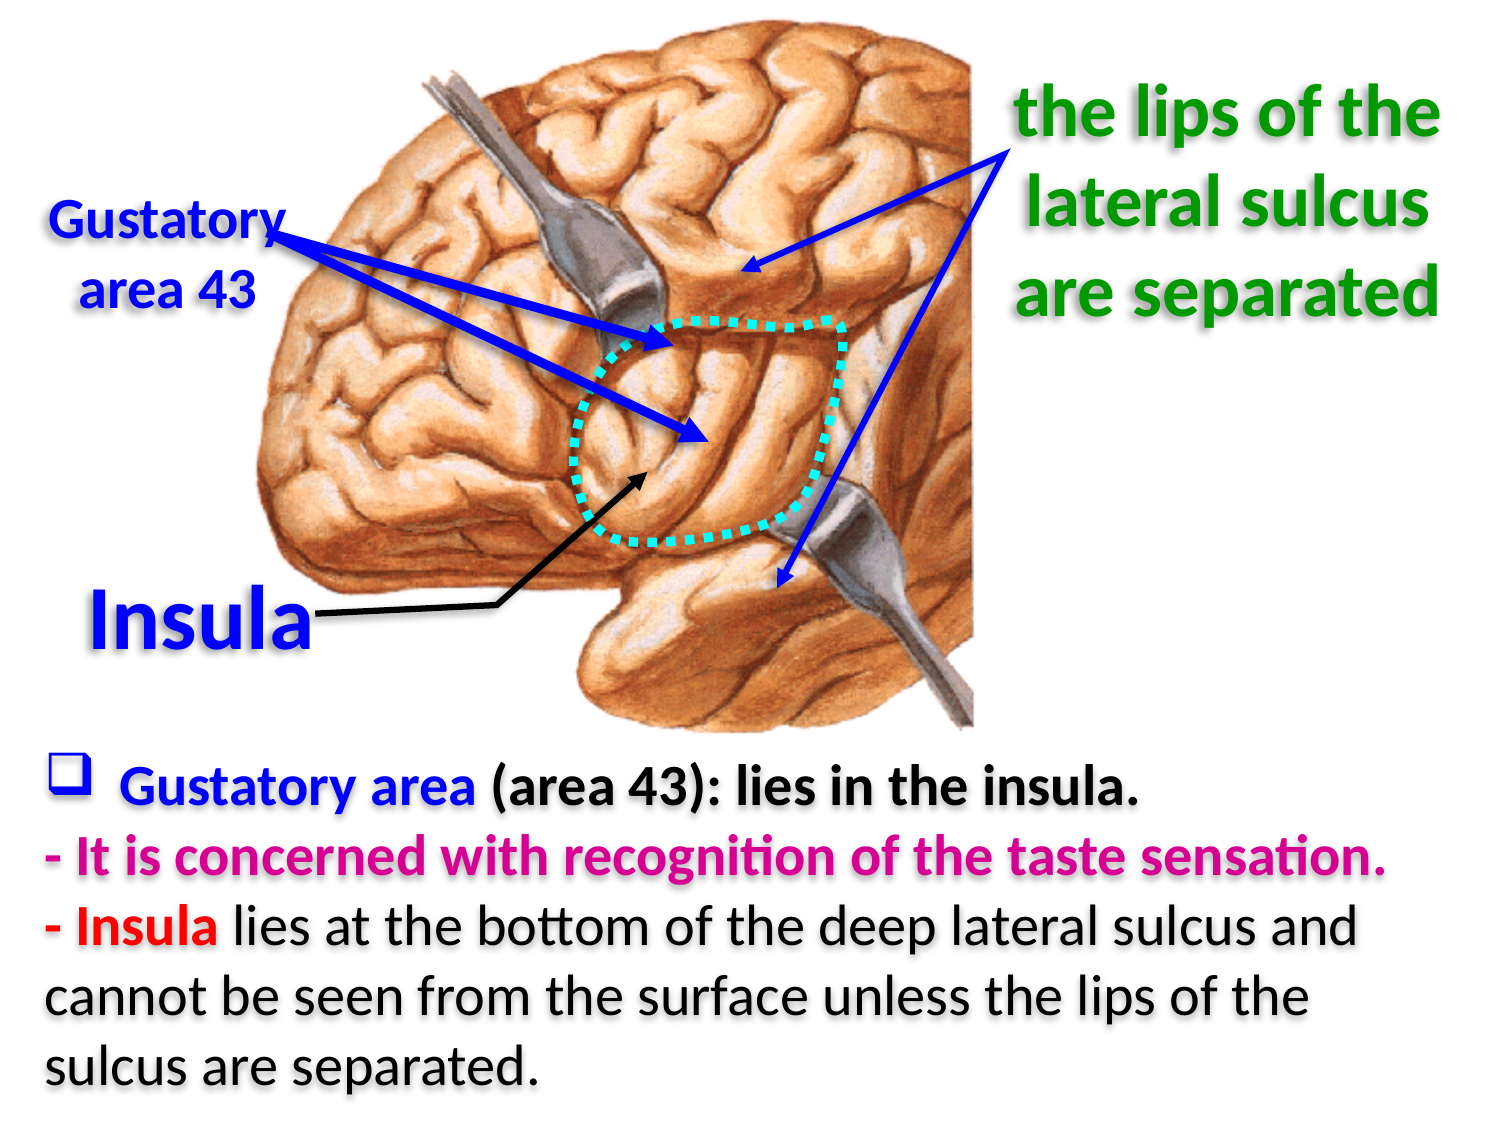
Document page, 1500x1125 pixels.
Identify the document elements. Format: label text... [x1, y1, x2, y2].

text_box Gustatory area 43 [0, 173, 213, 309]
picture [218, 0, 999, 750]
text_box Gustatory area (area 43): lies in the insula. - It is concerned with recognition of the taste sensation. - Insula lies at the bottom of the deep lateral sulcus and cannot be seen from the surface unless the lips of the sulcus are separated. [29, 739, 1459, 1105]
text_box Insula [0, 551, 213, 669]
text_box the lips of the lateral sulcus are separated [1003, 55, 1459, 173]
